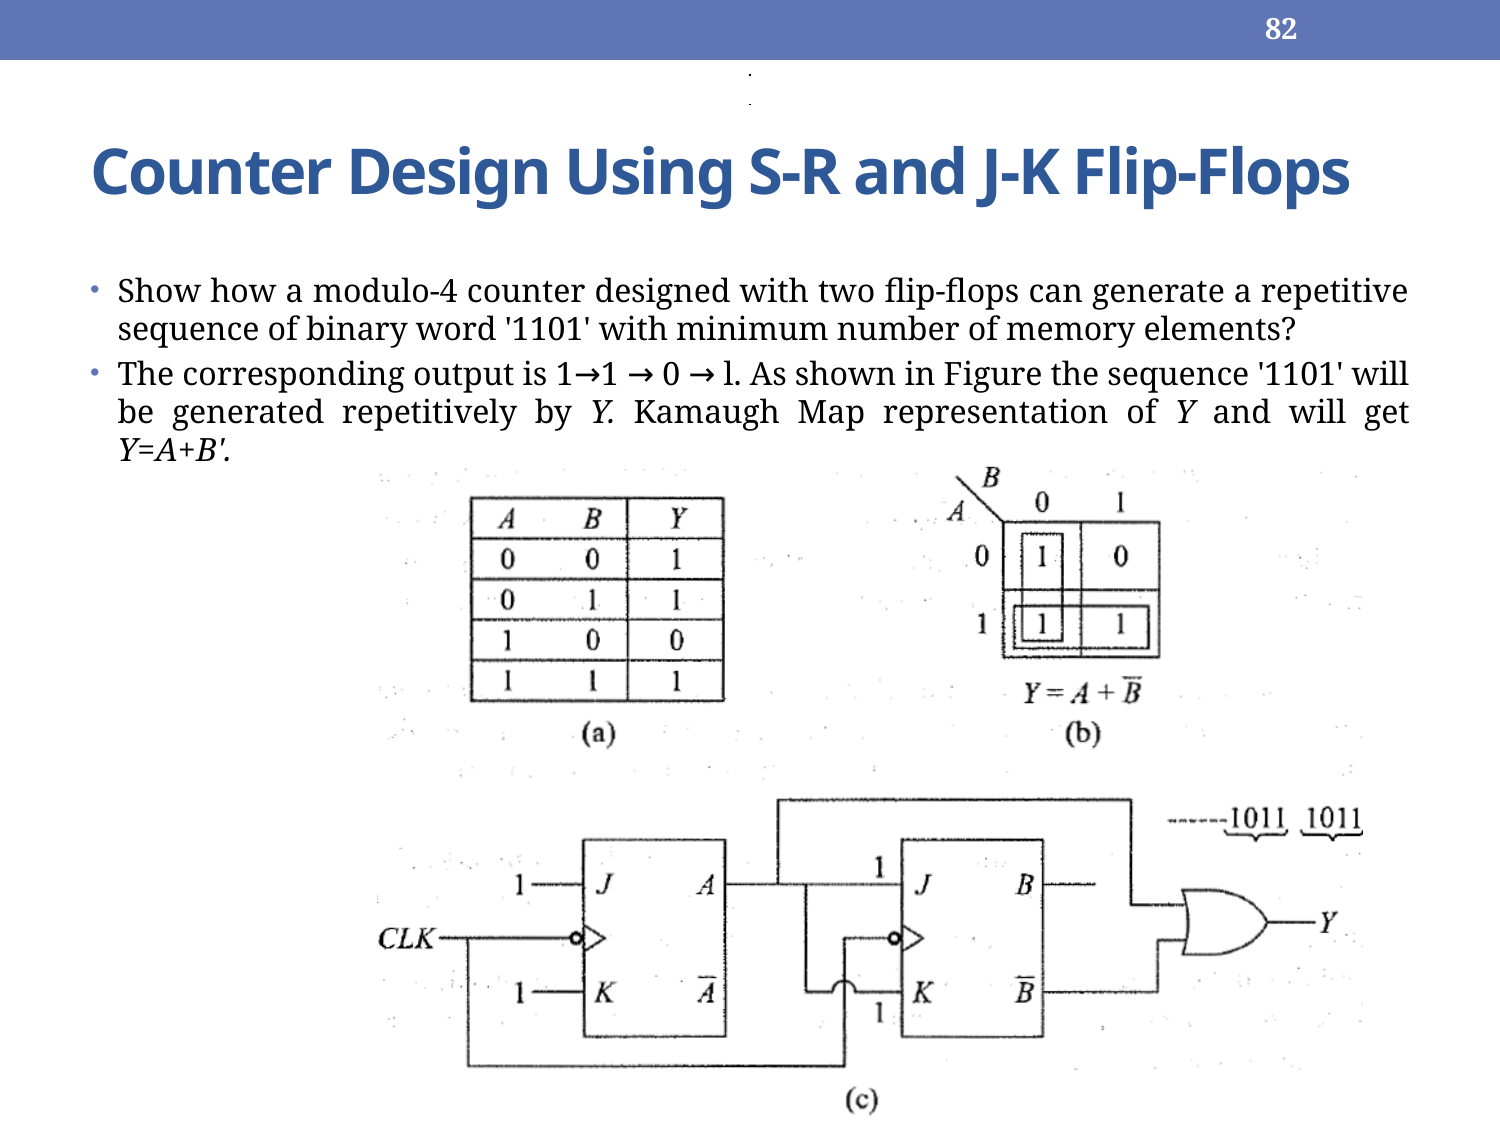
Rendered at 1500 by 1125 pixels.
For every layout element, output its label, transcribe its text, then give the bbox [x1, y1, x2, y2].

text_box [0, 0, 1500, 75]
picture [377, 449, 1363, 1119]
list Show how a modulo-4 counter designed with two flip-flops can generate a repetitive sequence of binary word '1101' with minimum number of memory elements? The corresponding output is 1→1 → 0 → l. As shown in Figure the sequence '1101' will be generated repetitively by Y. Kamaugh Map representation of Y and will get Y=A+B'. [75, 262, 1425, 513]
title Counter Design Using S-R and J-K Flip-Flops [75, 87, 1425, 250]
